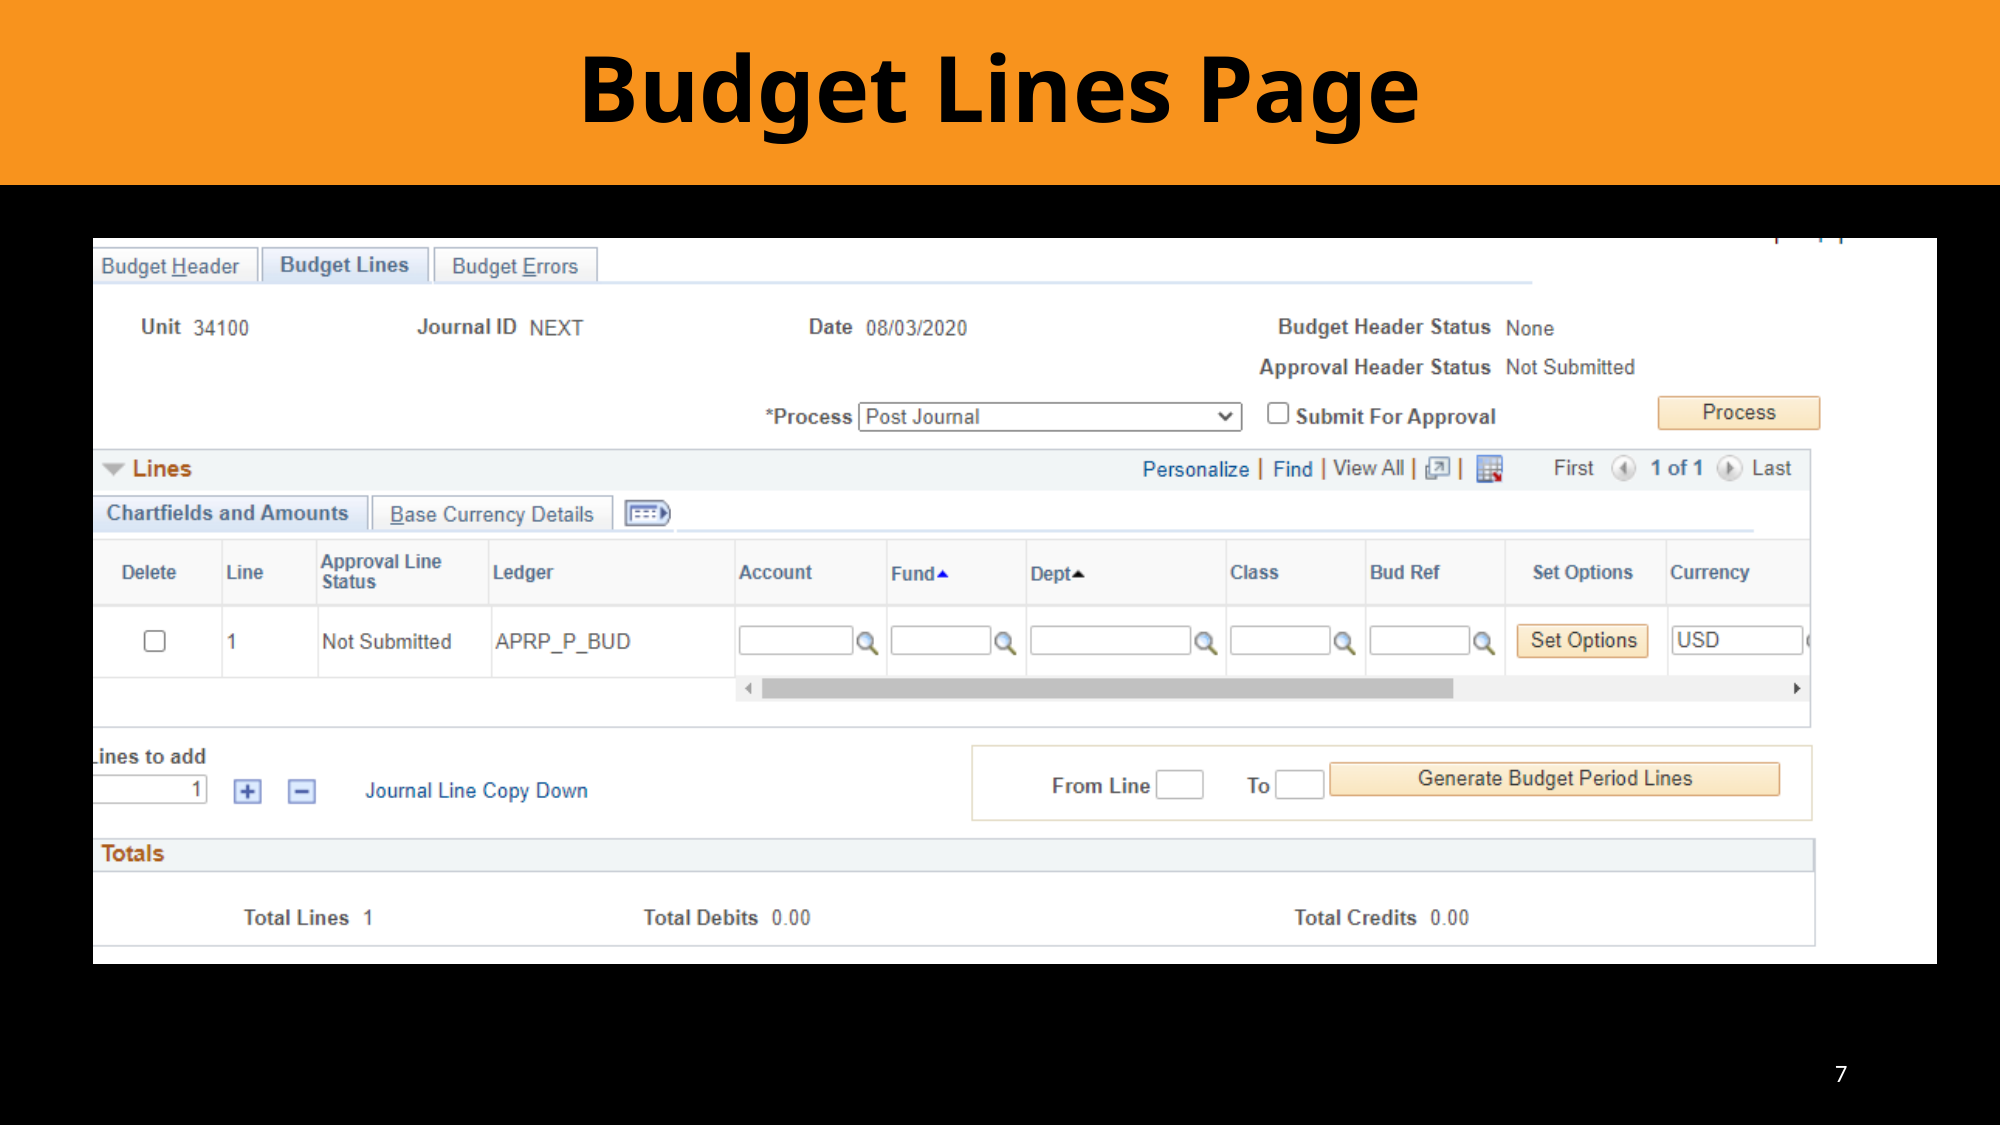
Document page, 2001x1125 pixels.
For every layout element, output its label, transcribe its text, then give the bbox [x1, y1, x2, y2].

title Budget Lines Page [0, 0, 2000, 185]
slide_number 7 [1412, 1042, 1863, 1103]
picture [93, 238, 1937, 964]
